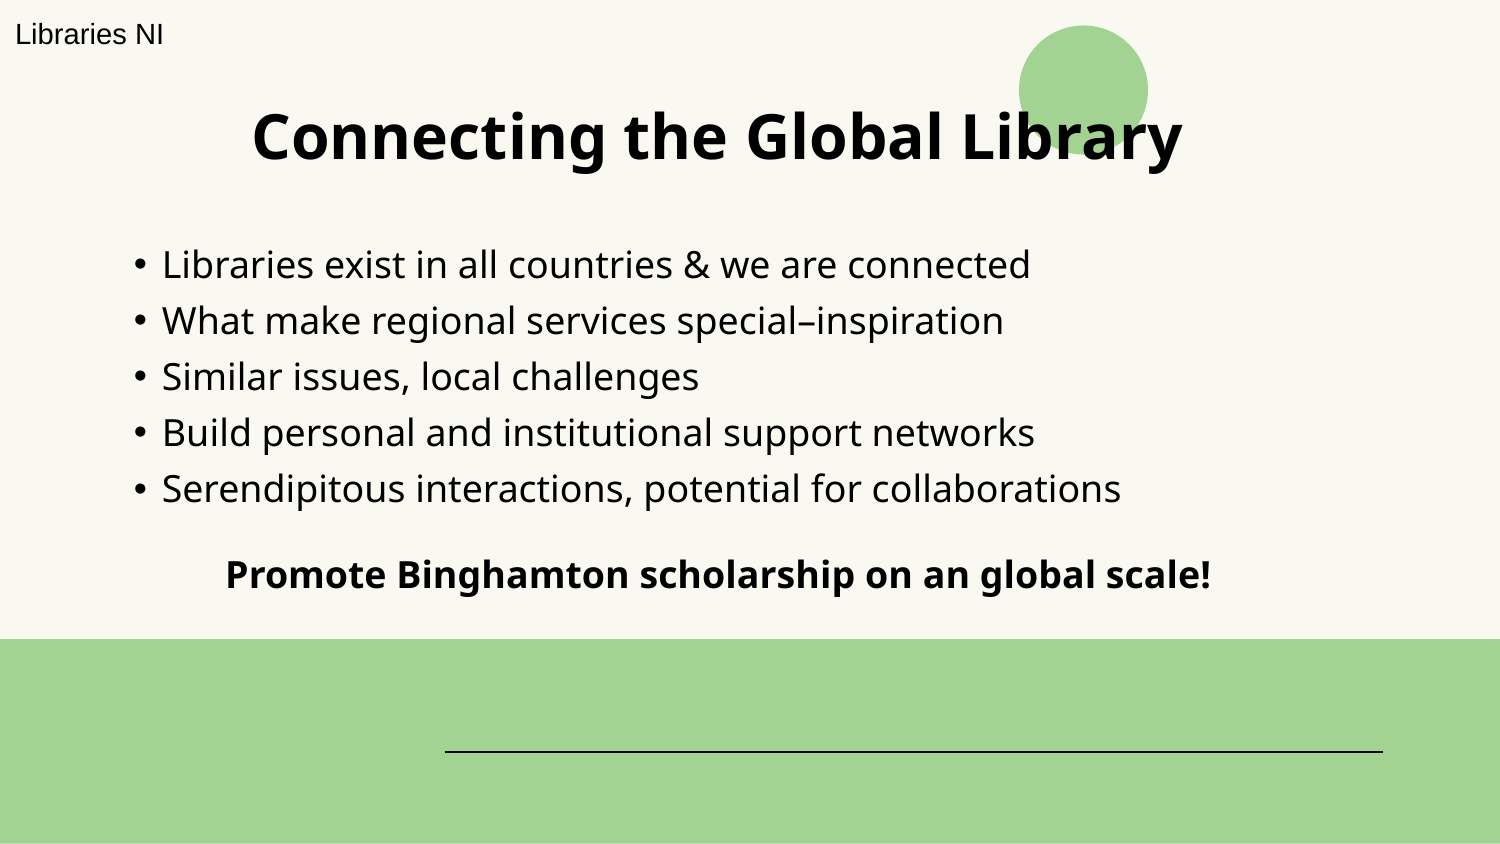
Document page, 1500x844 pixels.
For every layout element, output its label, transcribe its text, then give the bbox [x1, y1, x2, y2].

text_box Promote Binghamton scholarship on an global scale! [210, 540, 1327, 612]
text_box Libraries NI [0, 0, 493, 65]
title Connecting the Global Library [94, 107, 1357, 173]
text_box [1018, 25, 1149, 107]
list Libraries exist in all countries & we are connected What make regional services special–inspiration Similar issues, local challenges Build personal and institutional support networks Serendipitous interactions, potential for collaborations [118, 238, 1382, 606]
